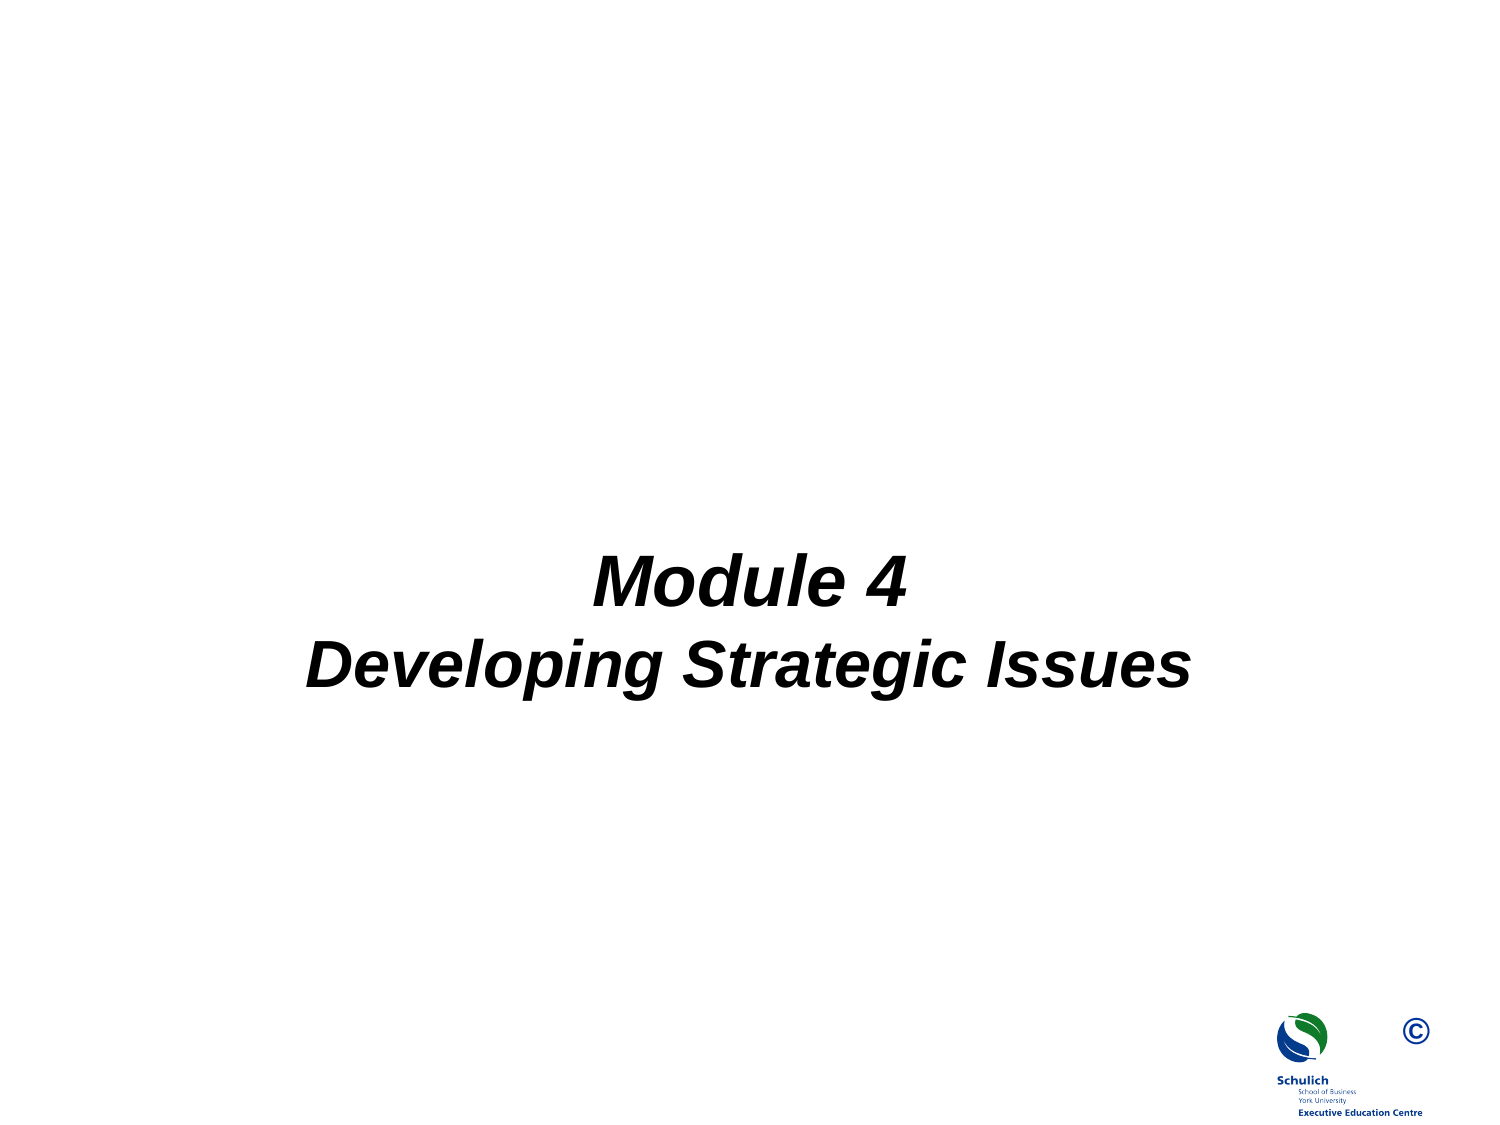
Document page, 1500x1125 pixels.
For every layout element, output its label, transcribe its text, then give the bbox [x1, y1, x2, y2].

picture [1274, 1011, 1424, 1118]
text_box Module 4 Developing Strategic Issues [0, 526, 1500, 709]
